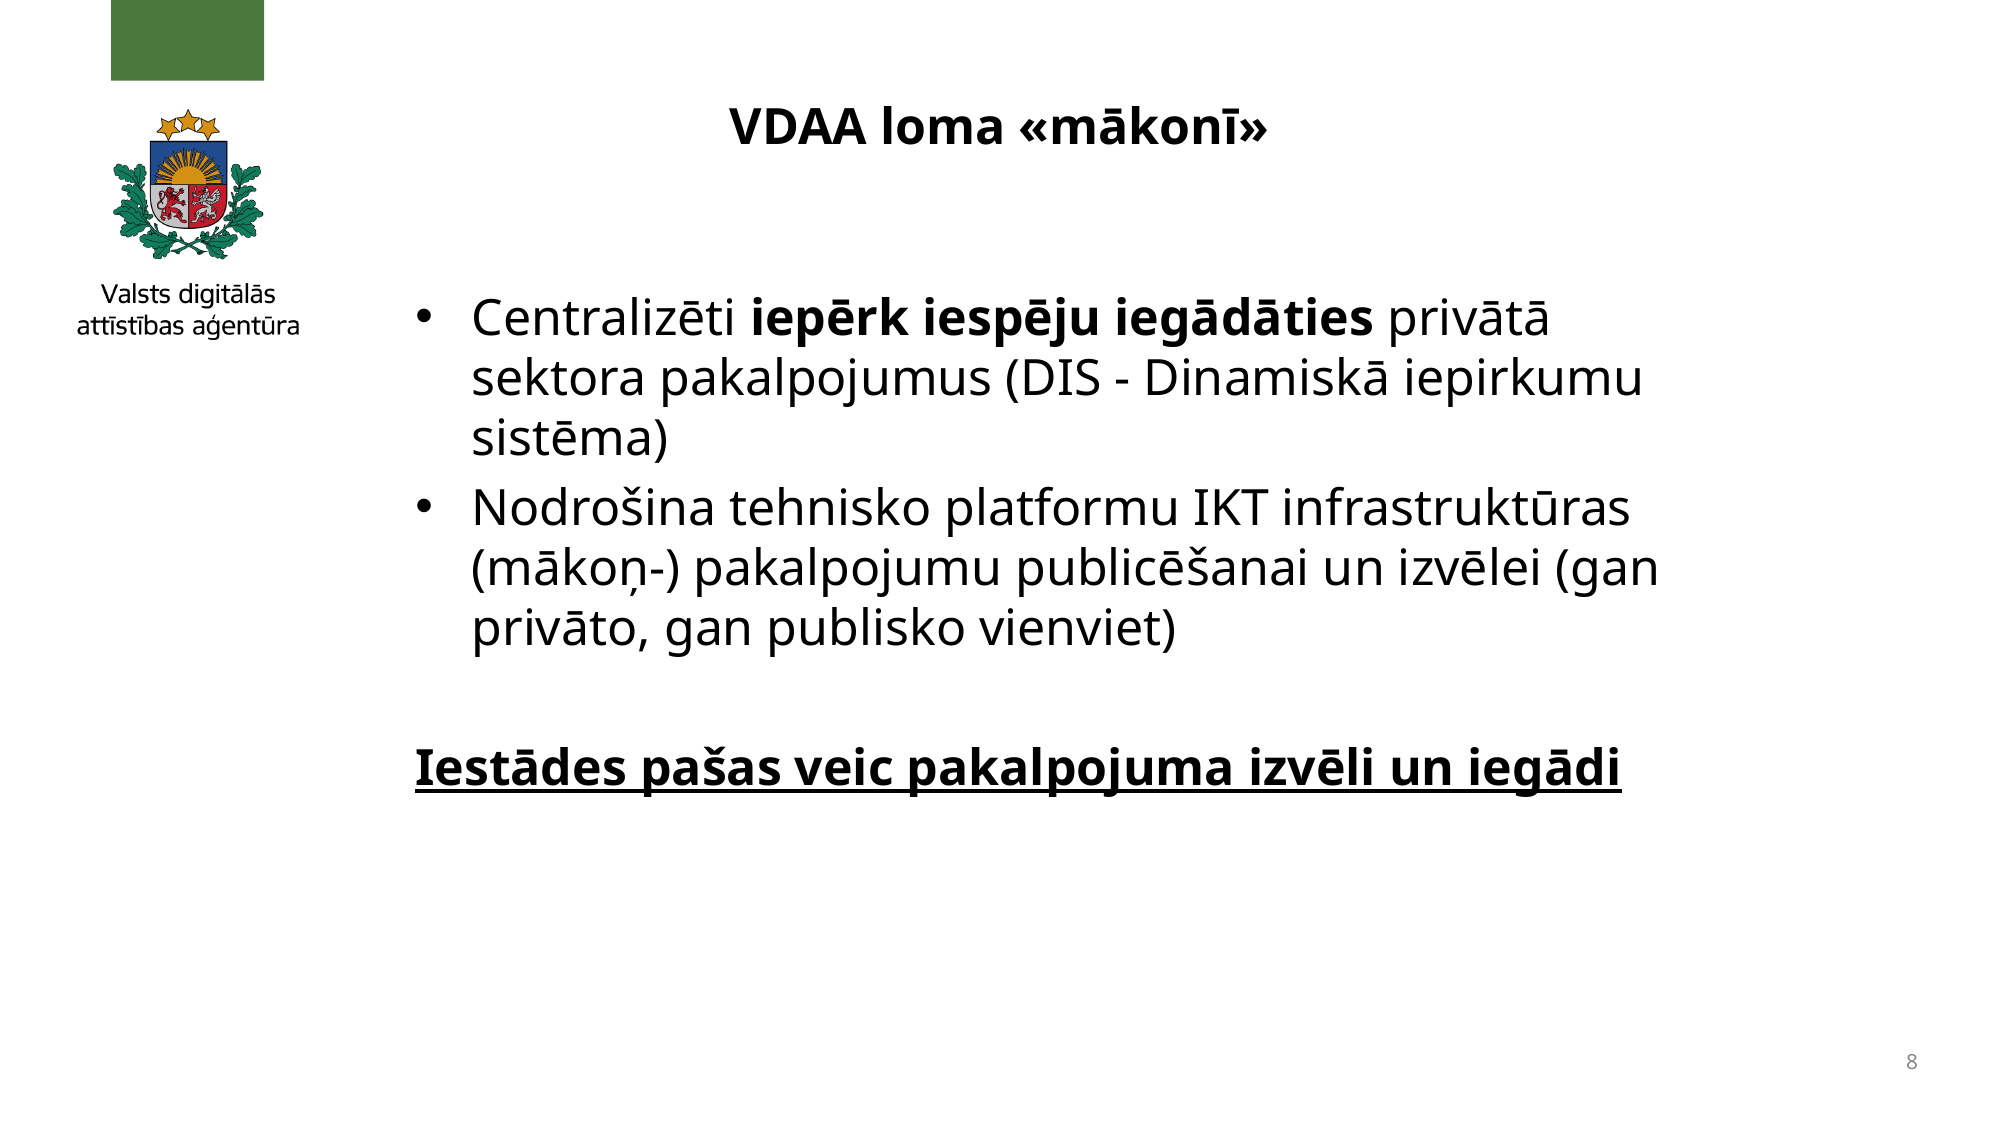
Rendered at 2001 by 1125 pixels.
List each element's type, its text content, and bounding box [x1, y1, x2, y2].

picture [77, 109, 299, 340]
title VDAA loma «mākonī» [333, 86, 1667, 257]
list Centralizēti iepērk iespēju iegādāties privātā sektora pakalpojumus (DIS - Dinamiskā iepirkumu sistēma) Nodrošina tehnisko platformu IKT infrastruktūras (mākoņ-) pakalpojumu publicēšanai un izvēlei (gan privāto, gan publisko vienviet) Iestādes pašas veic pakalpojuma izvēli un iegādi [399, 277, 1734, 996]
slide_number 8 [1866, 1037, 1934, 1088]
